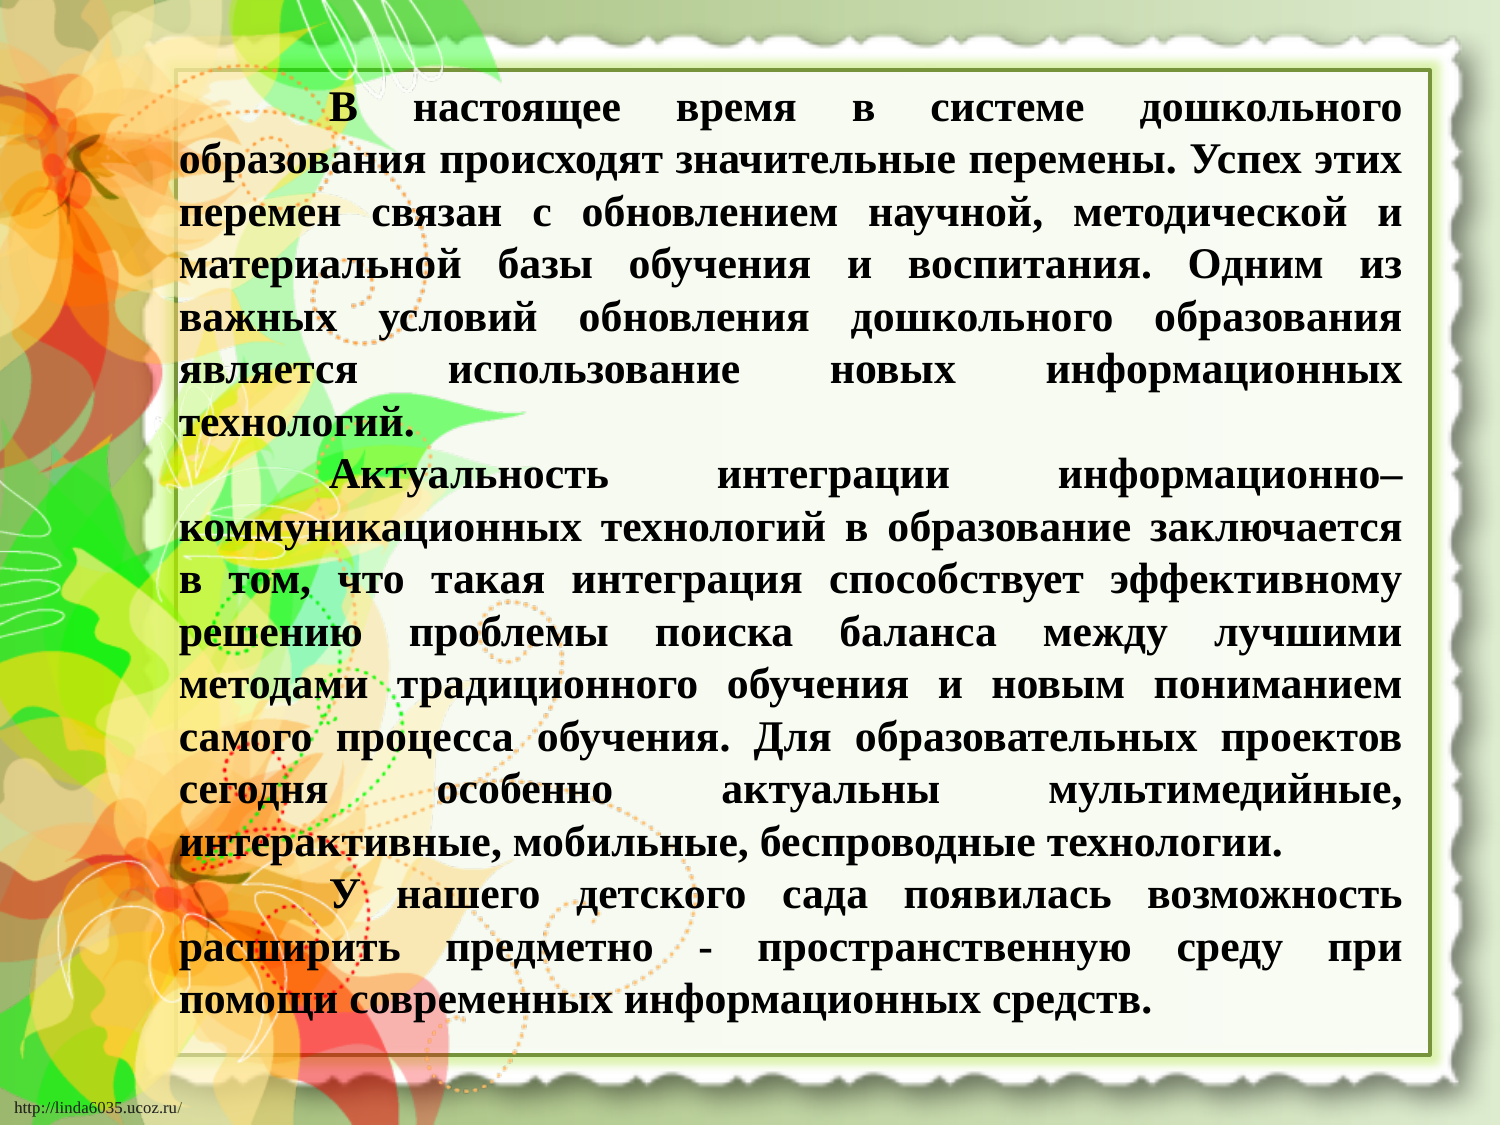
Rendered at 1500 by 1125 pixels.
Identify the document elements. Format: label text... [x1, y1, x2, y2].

picture [0, 0, 1500, 1125]
subtitle В настоящее время в системе дошкольного образования происходят значительные перемены. Успех этих перемен связан с обновлением научной, методической и материальной базы обучения и воспитания. Одним из важных условий обновления дошкольного образования является использование новых информационных технологий. Актуальность интеграции информационно–коммуникационных технологий в образование заключается в том, что такая интеграция способствует эффективному решению проблемы поиска баланса между лучшими методами традиционного обучения и новым пониманием самого процесса обучения. Для образовательных проектов сегодня особенно актуальны мультимедийные, интерактивные, мобильные, беспроводные технологии. У нашего детского сада появилась возможность расширить предметно - пространственную среду при помощи современных информационных средств. [164, 70, 1418, 1043]
